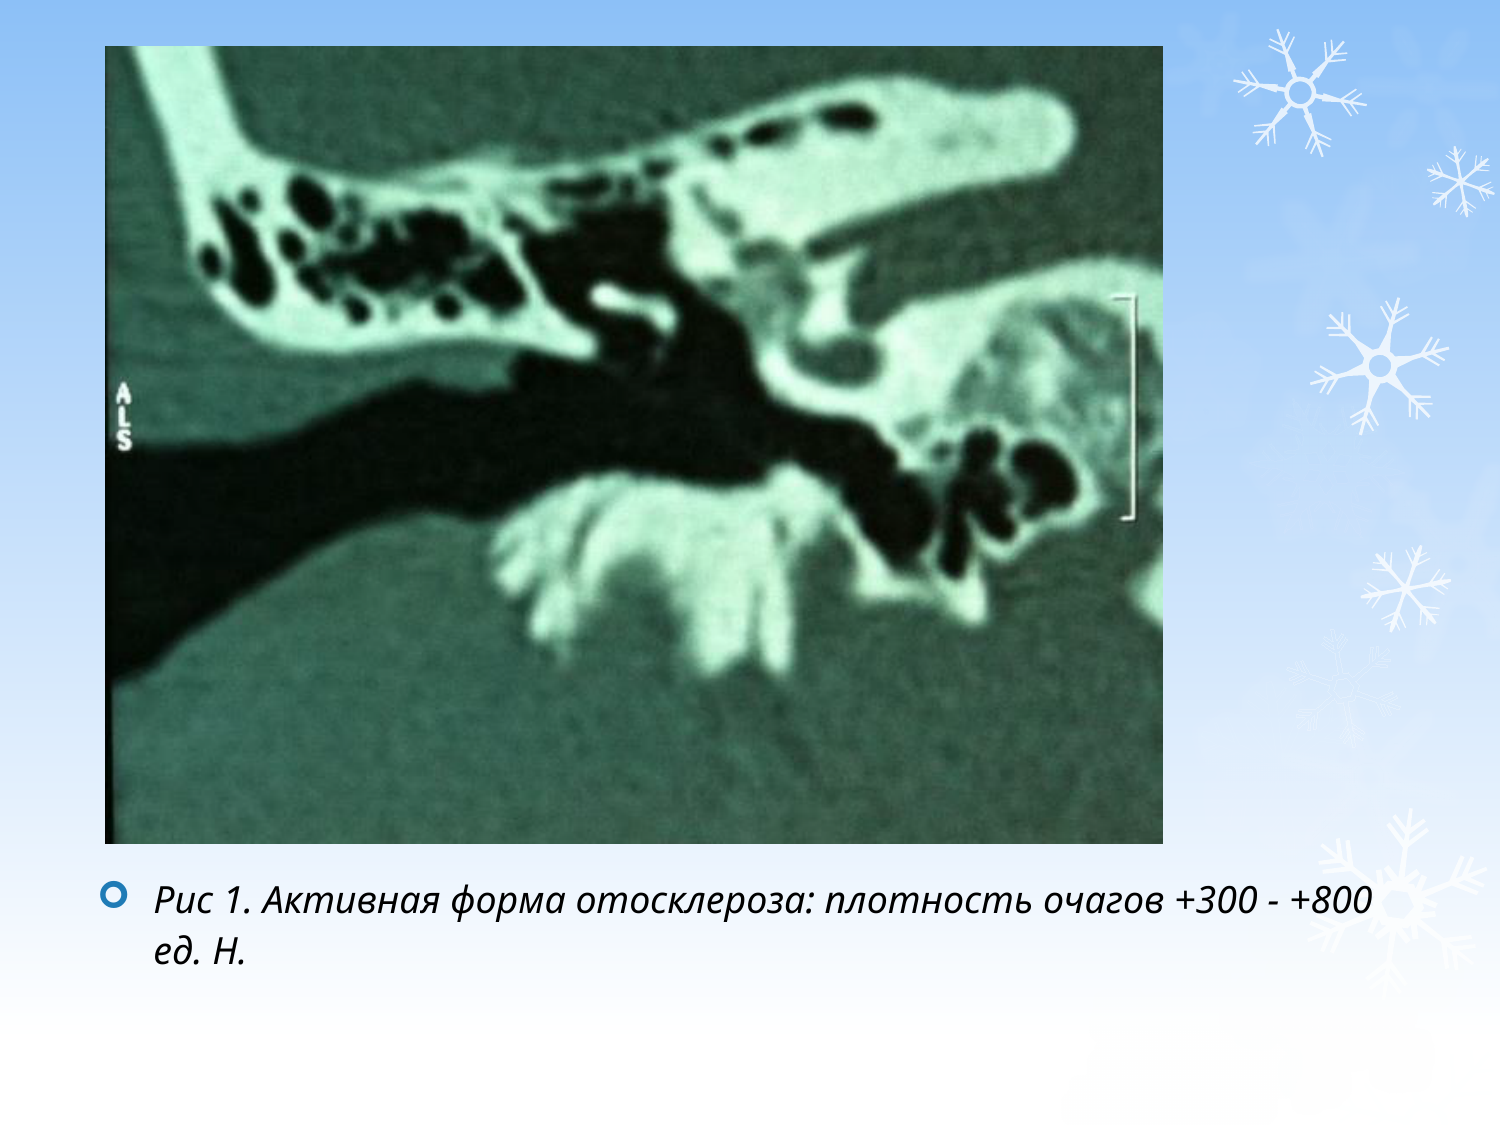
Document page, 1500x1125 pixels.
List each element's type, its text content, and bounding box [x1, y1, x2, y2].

list Рис 1. Активная форма отосклероза: плотность очагов +300 - +800 ед. Н. [82, 843, 1425, 1006]
picture [104, 46, 1163, 845]
